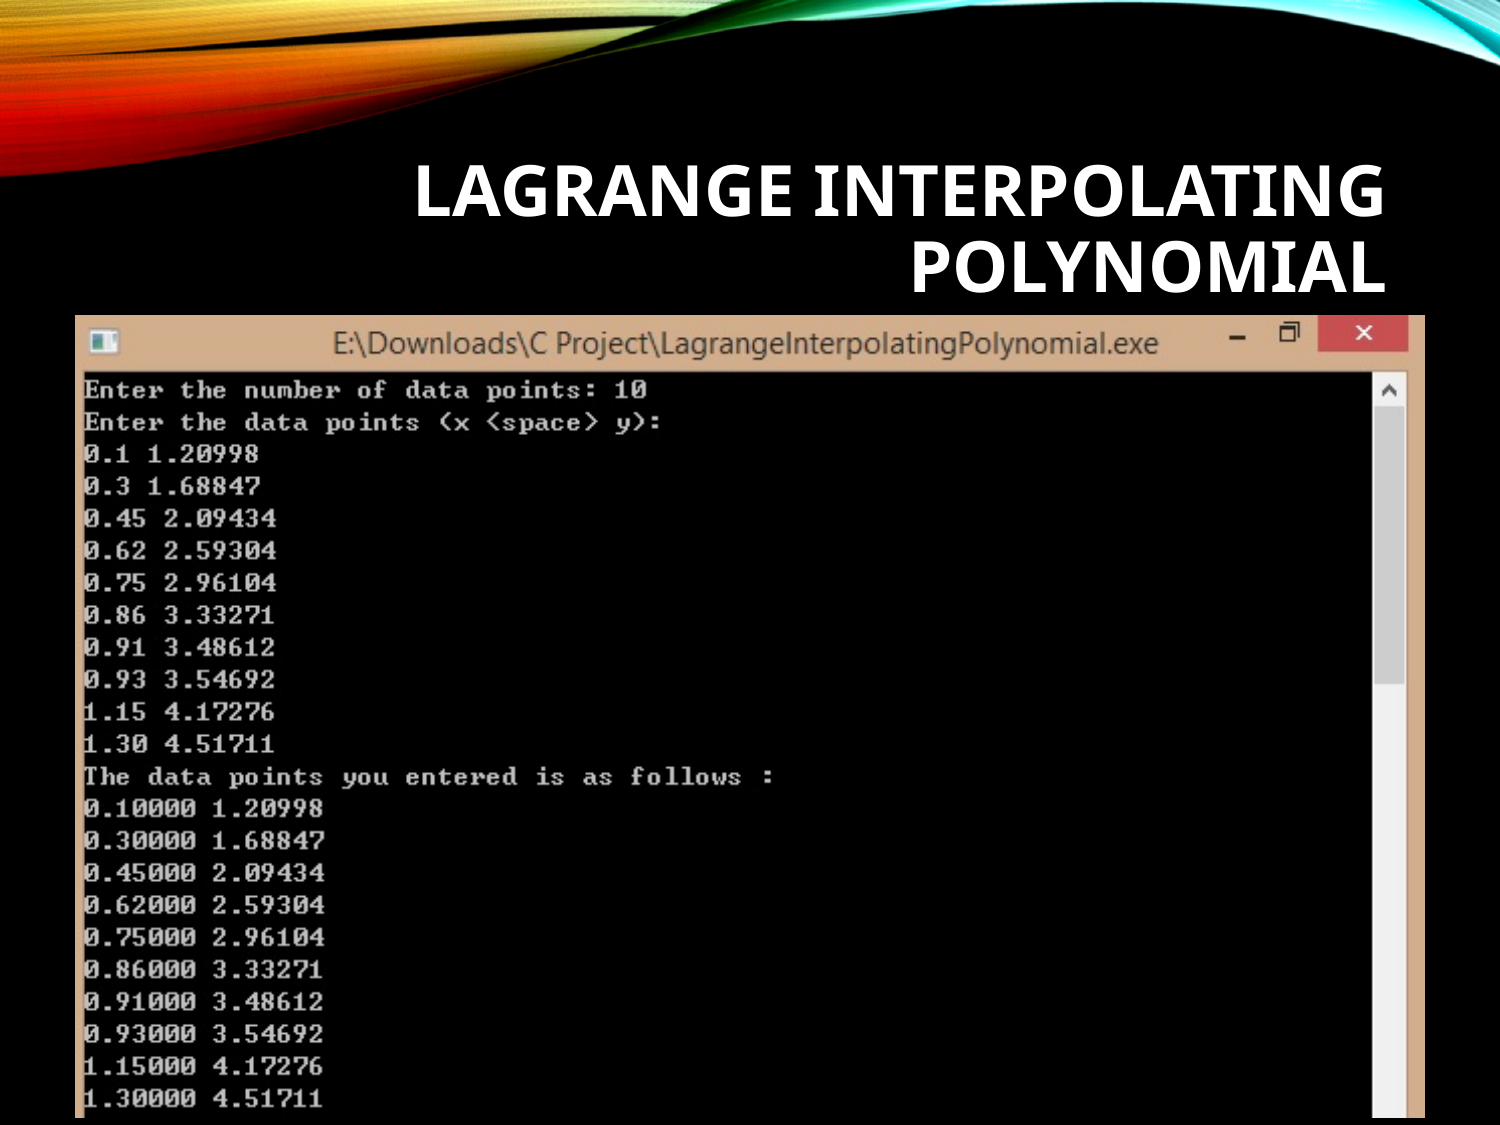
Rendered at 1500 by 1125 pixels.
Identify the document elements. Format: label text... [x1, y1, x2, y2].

picture [0, 0, 1500, 178]
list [74, 314, 1426, 1118]
title Lagrange Interpolating Polynomial [356, 125, 1403, 314]
